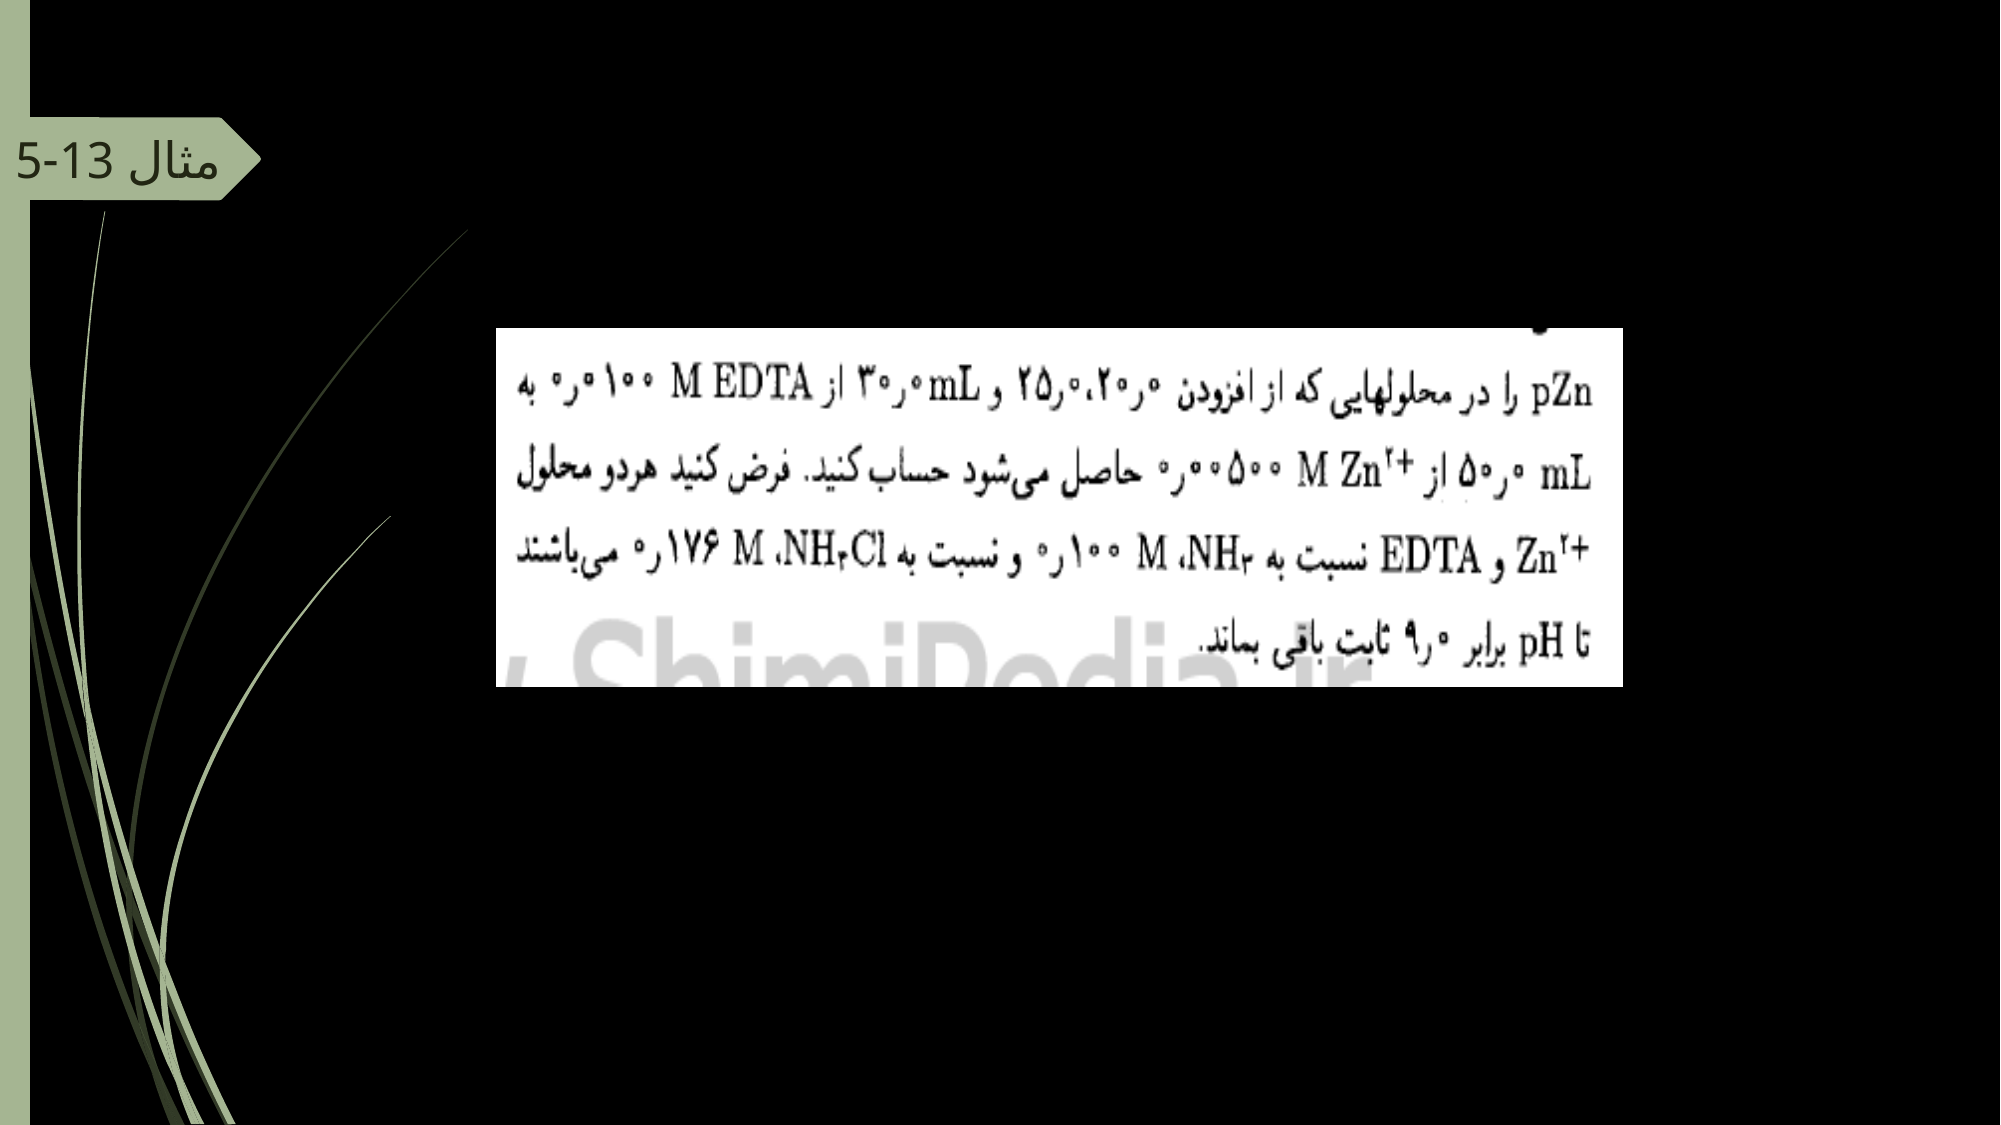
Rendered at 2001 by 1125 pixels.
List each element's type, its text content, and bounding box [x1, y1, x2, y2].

title مثال 13-5 [0, 121, 258, 207]
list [496, 328, 1623, 687]
